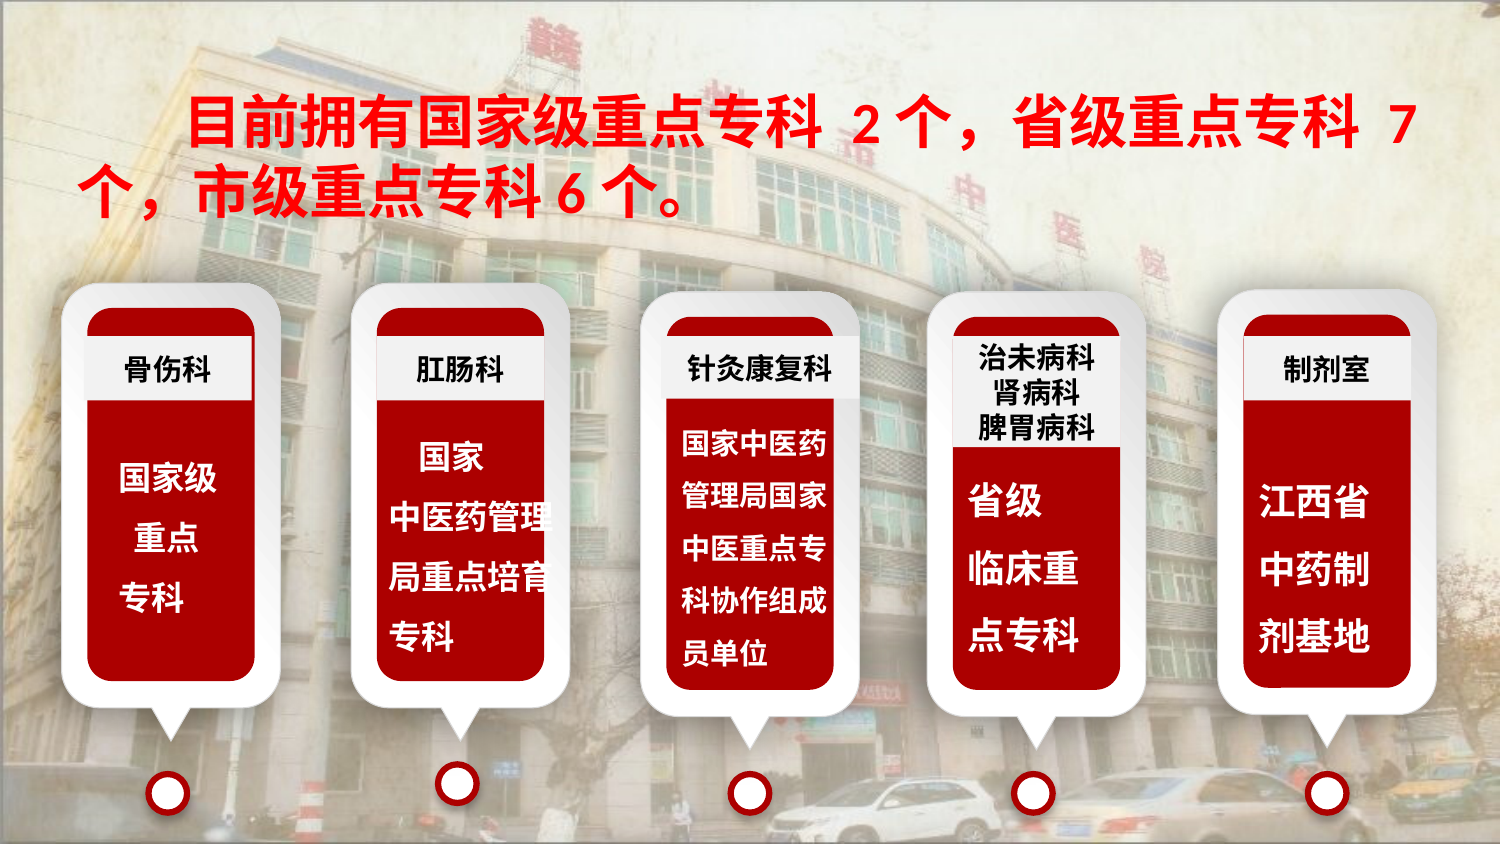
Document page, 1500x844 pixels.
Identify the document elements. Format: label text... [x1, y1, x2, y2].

text_box [1012, 772, 1054, 814]
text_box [61, 283, 281, 742]
text_box [1306, 772, 1348, 814]
text_box [436, 763, 478, 805]
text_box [1217, 289, 1437, 748]
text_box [640, 291, 860, 750]
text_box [351, 283, 570, 742]
picture [0, 0, 1500, 844]
text_box [147, 772, 189, 814]
text_box 目前拥有国家级重点专科 2个，省级重点专科 7个，市级重点专科6个。 [61, 77, 1455, 233]
text_box [729, 772, 771, 814]
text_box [927, 291, 1146, 750]
